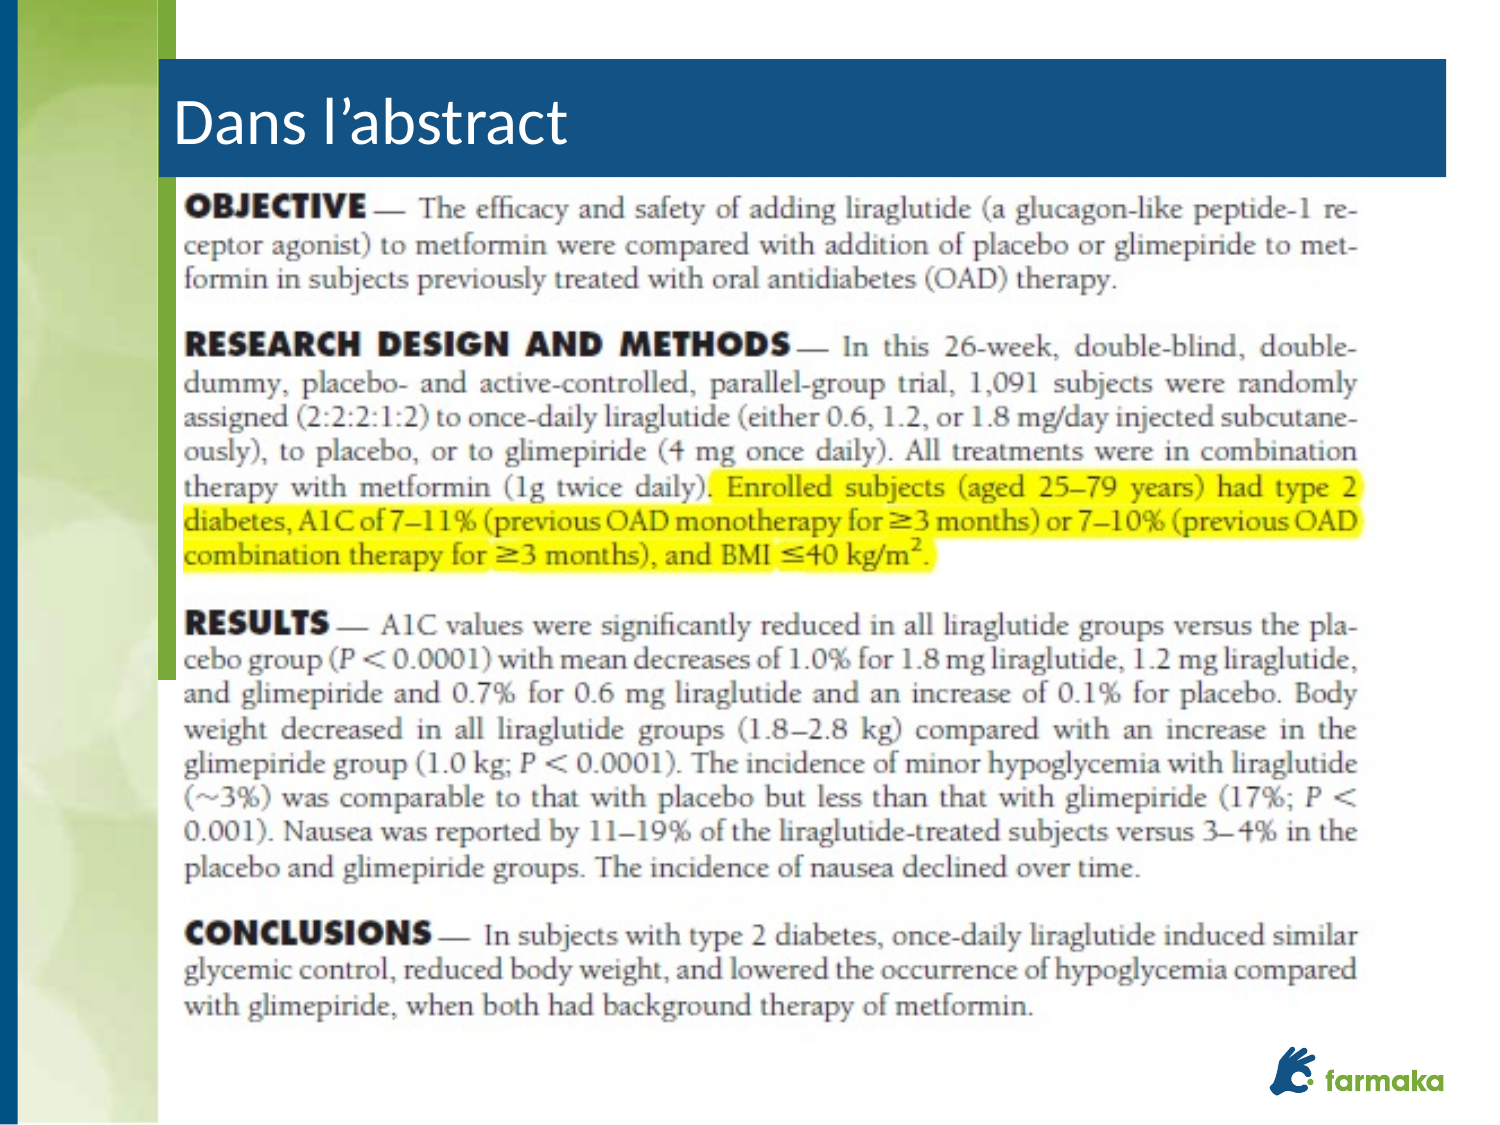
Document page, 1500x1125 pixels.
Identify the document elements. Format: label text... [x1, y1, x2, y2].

picture [18, 0, 1500, 1125]
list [182, 178, 1377, 1043]
title Dans l’abstract [158, 59, 1447, 178]
